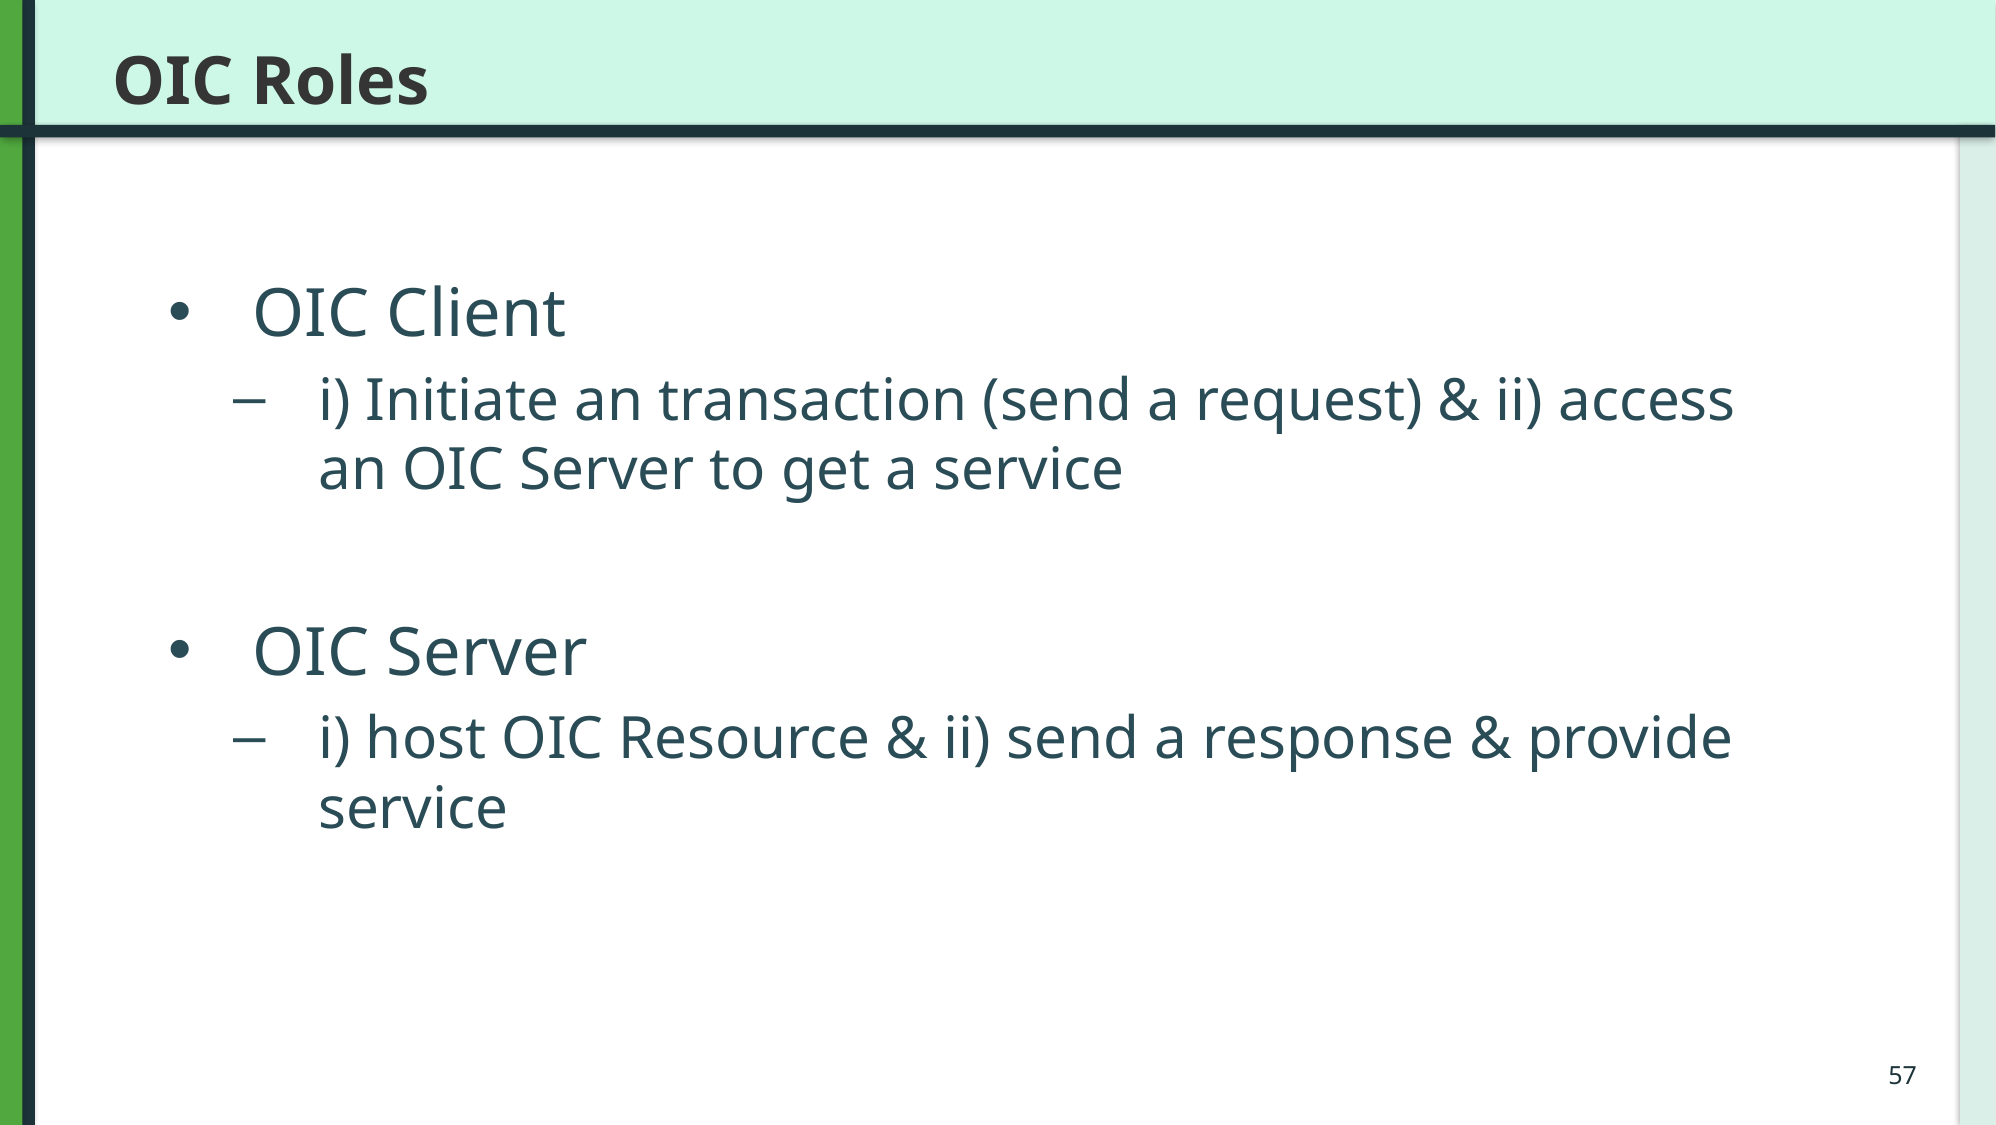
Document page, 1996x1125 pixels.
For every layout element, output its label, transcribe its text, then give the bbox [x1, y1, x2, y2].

text_box 57 [1873, 1052, 1944, 1113]
text_box [101, 160, 1909, 1083]
title OIC Roles [97, 12, 1898, 125]
